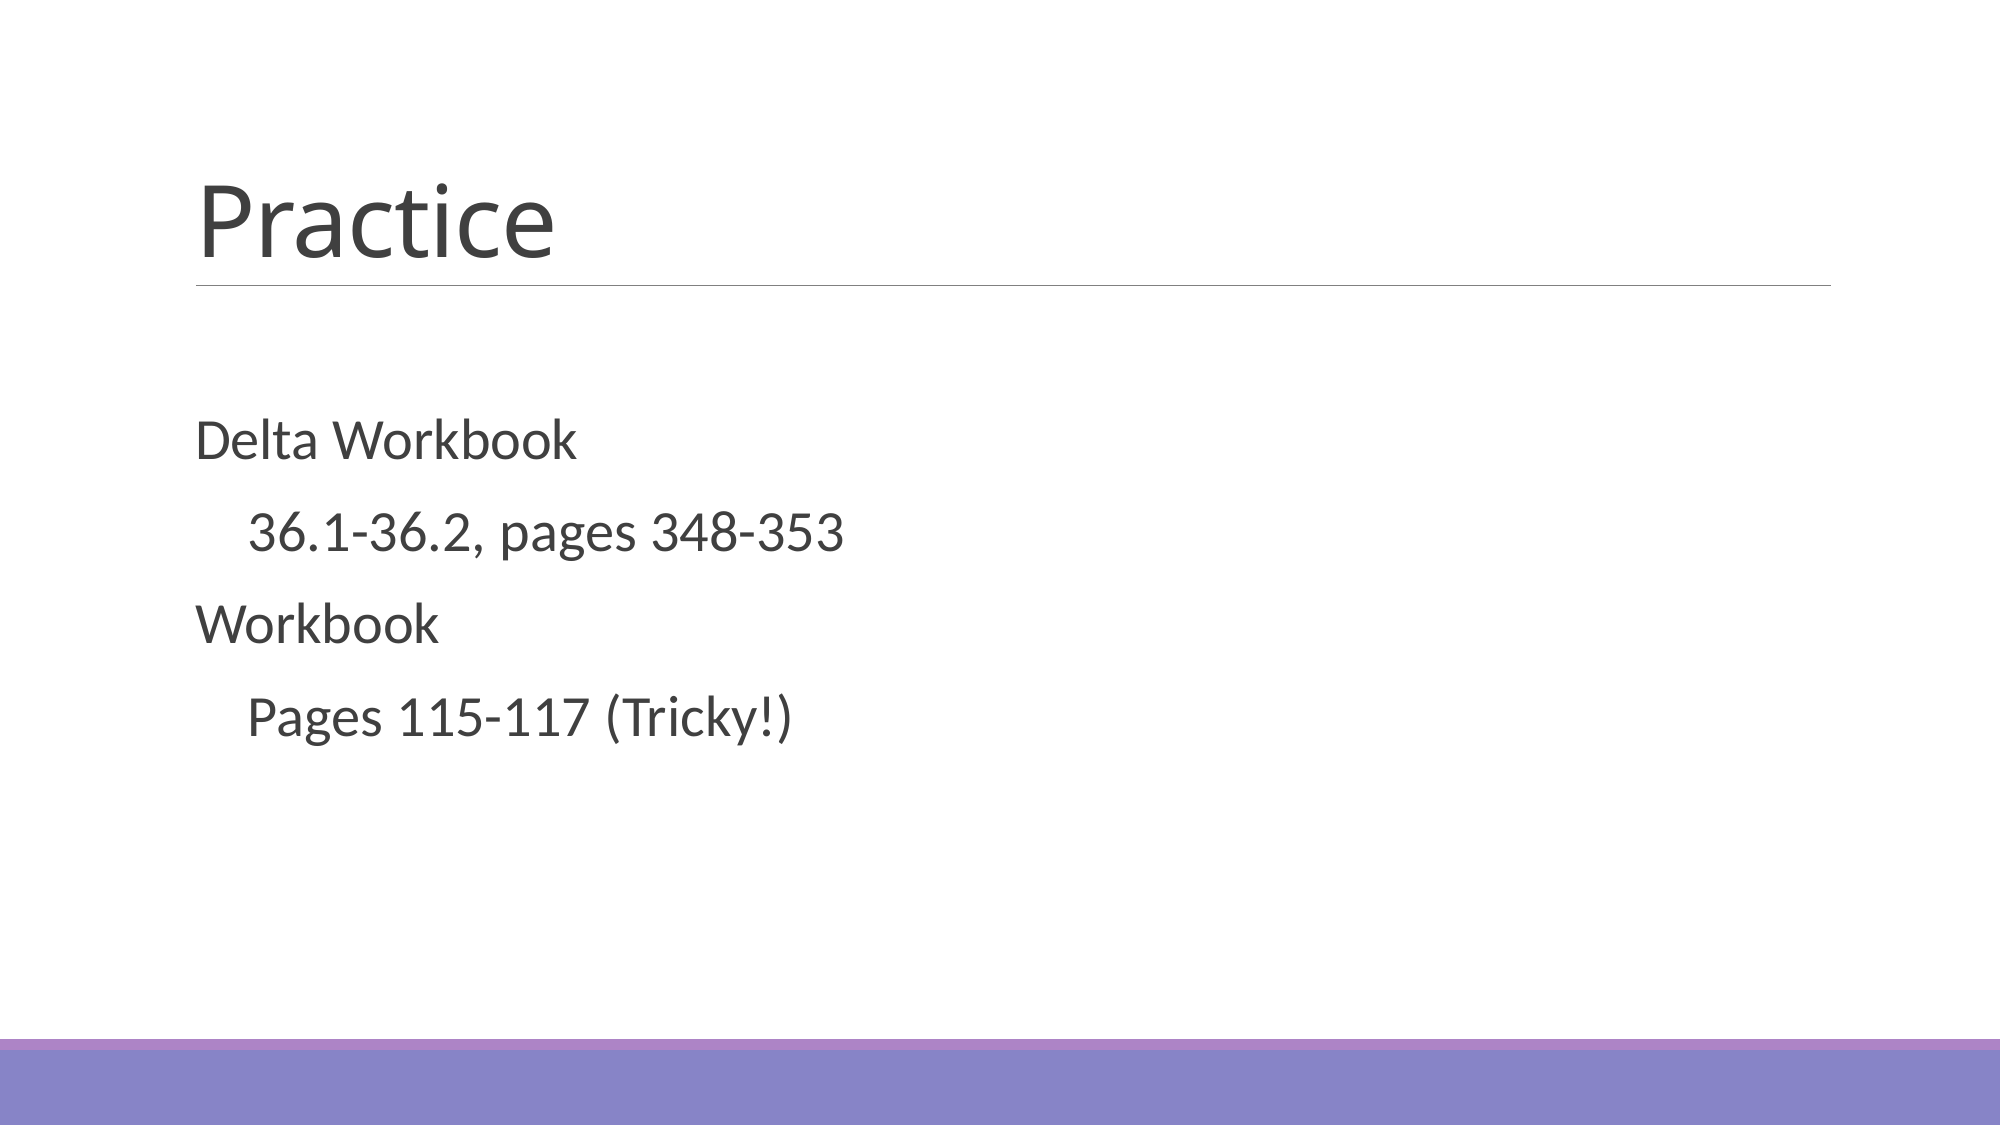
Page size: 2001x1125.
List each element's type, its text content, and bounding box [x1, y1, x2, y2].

list Delta Workbook 36.1-36.2, pages 348-353 Workbook Pages 115-117 (Tricky!) [180, 302, 1830, 963]
title Practice [180, 47, 1830, 285]
